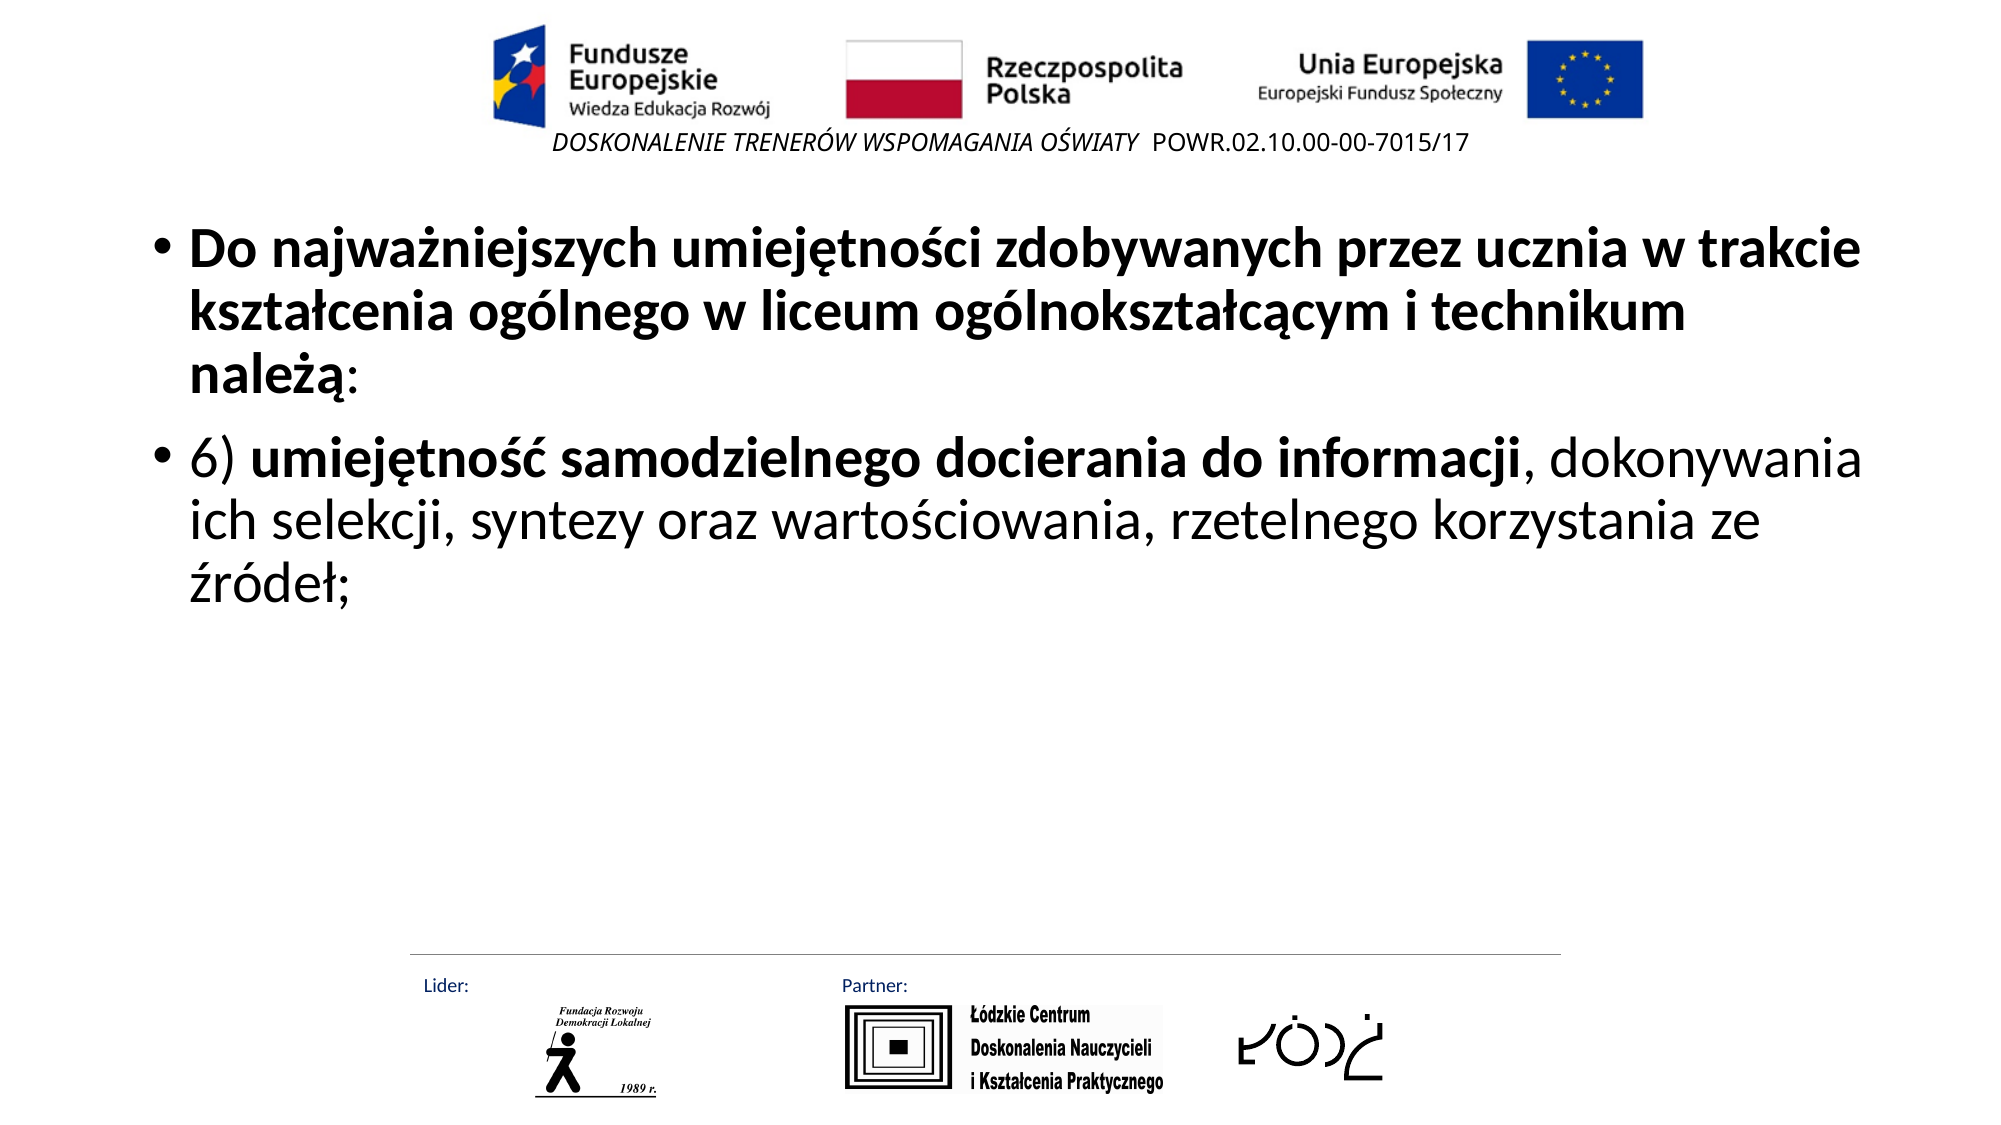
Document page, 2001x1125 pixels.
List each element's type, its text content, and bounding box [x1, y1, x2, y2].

picture [384, 953, 1587, 1125]
picture [468, 0, 1669, 154]
title DOSKONALENIE TRENERÓW WSPOMAGANIA OŚWIATY POWR.02.10.00-00-7015/17 [151, 0, 1871, 169]
list Do najważniejszych umiejętności zdobywanych przez ucznia w trakcie kształcenia ogólnego w liceum ogólnokształcącym i technikum należą: 6) umiejętność samodzielnego docierania do informacji, dokonywania ich selekcji, syntezy oraz wartościowania, rzetelnego korzystania ze źródeł; [137, 210, 1885, 948]
